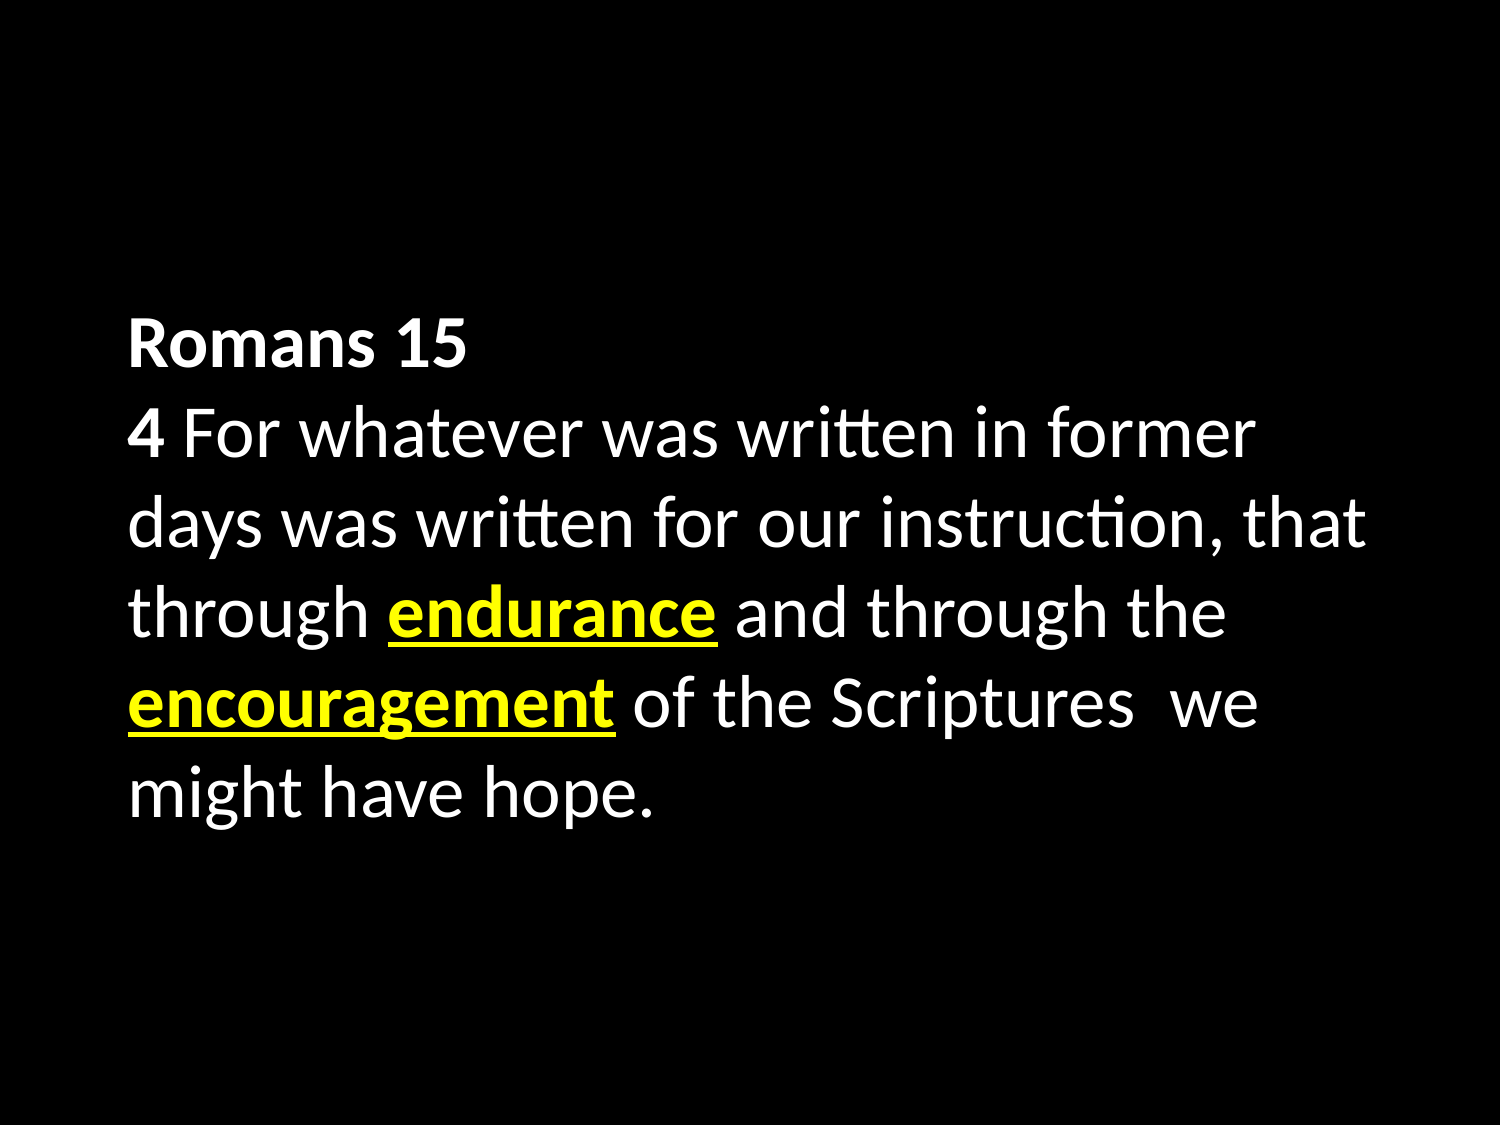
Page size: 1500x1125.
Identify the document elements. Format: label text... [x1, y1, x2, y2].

title Romans 15 4 For whatever was written in former days was written for our instruction, that through endurance and through the encouragement of the Scriptures we might have hope. [112, 0, 1388, 1125]
